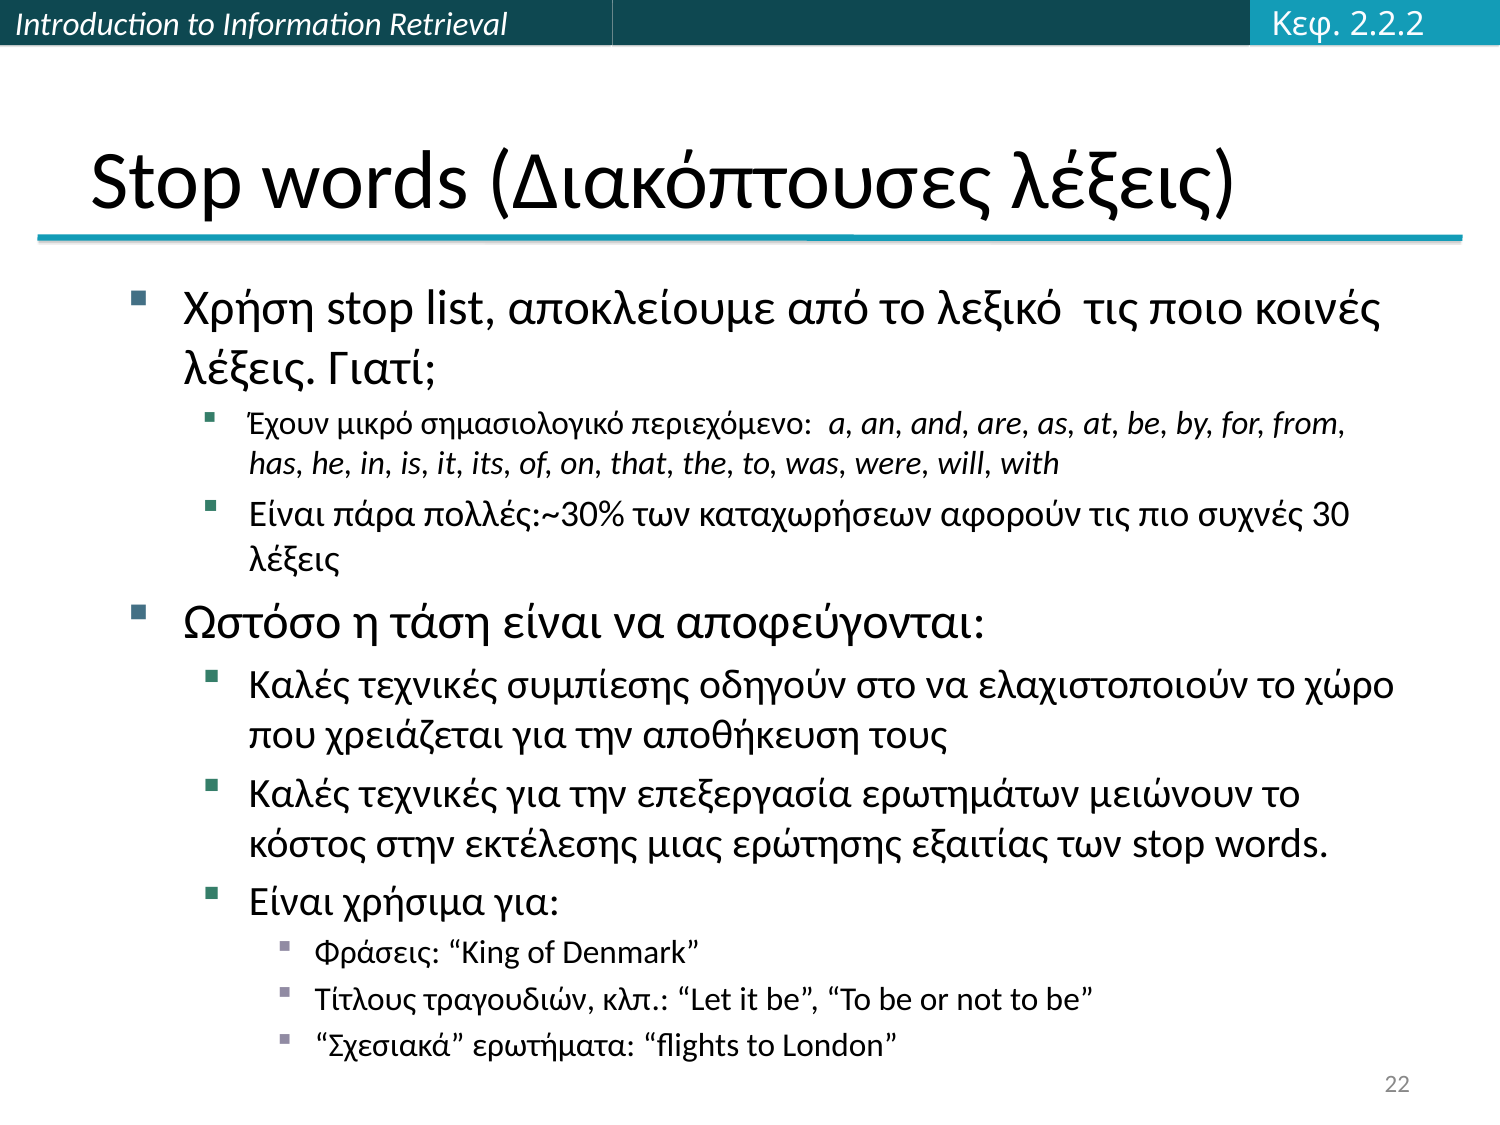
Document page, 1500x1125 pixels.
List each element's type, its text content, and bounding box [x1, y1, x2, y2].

list Χρήση stop list, αποκλείουμε από το λεξικό τις ποιο κοινές λέξεις. Γιατί; Έχουν μικρό σημασιολογικό περιεχόμενο: a, an, and, are, as, at, be, by, for, from, has, he, in, is, it, its, of, on, that, the, to, was, were, will, with Είναι πάρα πολλές:~30% των καταχωρήσεων αφορούν τις πιο συχνές 30 λέξεις Ωστόσο η τάση είναι να αποφεύγονται: Καλές τεχνικές συμπίεσης οδηγούν στο να ελαχιστοποιούν το χώρο που χρειάζεται για την αποθήκευση τους Καλές τεχνικές για την επεξεργασία ερωτημάτων μειώνουν το κόστος στην εκτέλεσης μιας ερώτησης εξαιτίας των stop words. Είναι χρήσιμα για: Φράσεις: “King of Denmark” Τίτλους τραγουδιών, κλπ.: “Let it be”, “To be or not to be” “Σχεσιακά” ερωτήματα: “flights to London” [111, 266, 1425, 1068]
slide_number 22 [1074, 1062, 1425, 1103]
text_box Κεφ. 2.2.2 [1256, 0, 1440, 50]
title Stop words (Διακόπτουσες λέξεις) [74, 44, 1426, 233]
